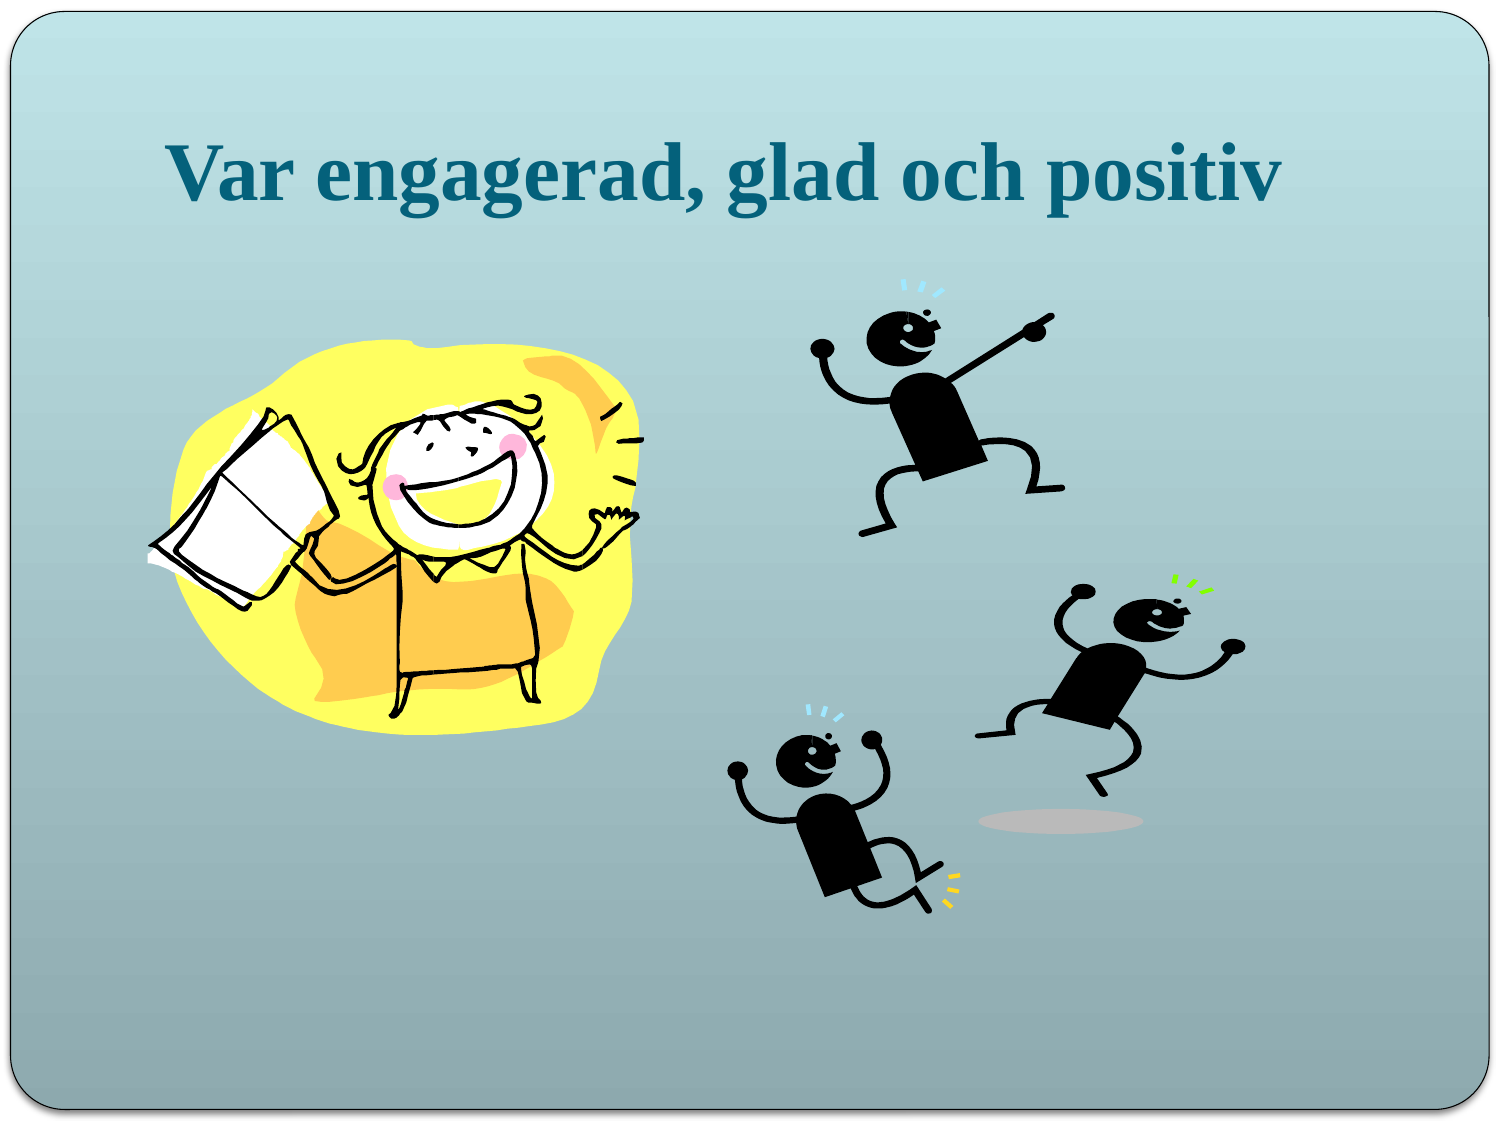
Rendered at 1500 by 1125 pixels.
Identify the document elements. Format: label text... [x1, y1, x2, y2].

picture [974, 573, 1248, 835]
picture [726, 703, 961, 915]
title Var engagerad, glad och positiv [150, 45, 1425, 233]
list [147, 339, 645, 736]
picture [808, 278, 1066, 538]
